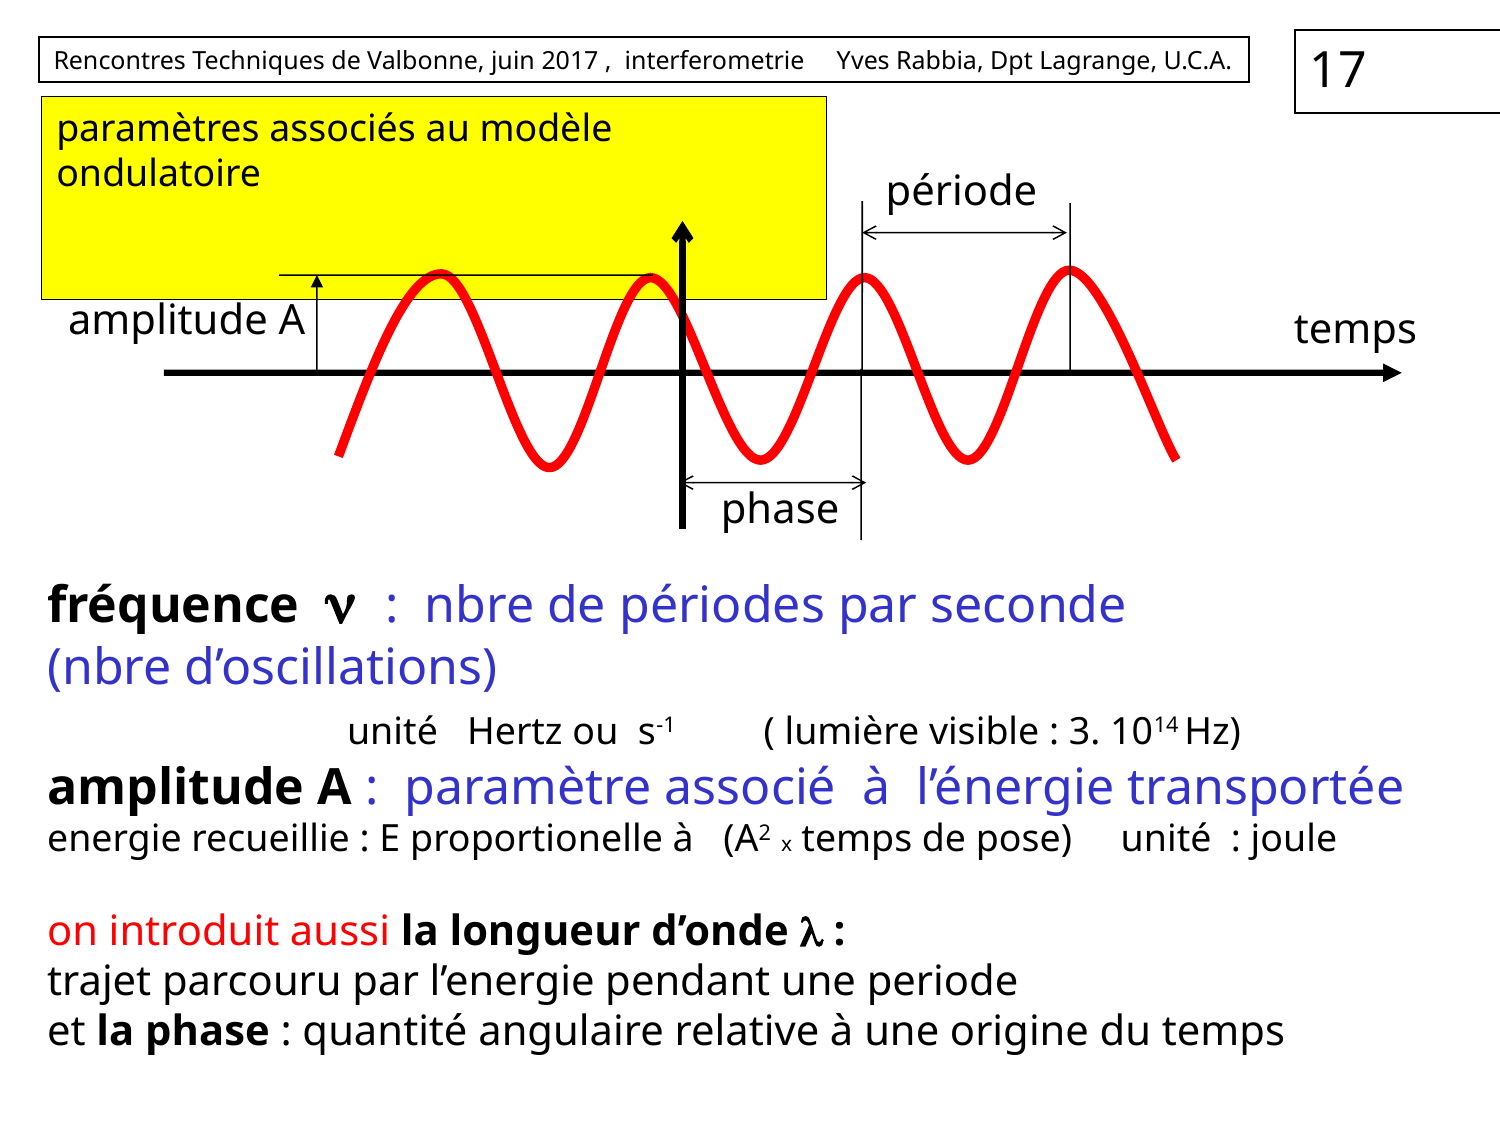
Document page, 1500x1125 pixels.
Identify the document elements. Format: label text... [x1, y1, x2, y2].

title paramètres associés au modèle ondulatoire [41, 96, 827, 300]
text_box fréquence n : nbre de périodes par seconde (nbre d’oscillations) unité Hertz ou s-1 ( lumière visible : 3. 1014 Hz) amplitude A : paramètre associé à l’énergie transportée energie recueillie : E proportionelle à (A2 x temps de pose) unité : joule on introduit aussi la longueur d’onde l : trajet parcouru par l’energie pendant une periode et la phase : quantité angulaire relative à une origine du temps [32, 556, 1500, 1062]
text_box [56, 155, 1430, 541]
